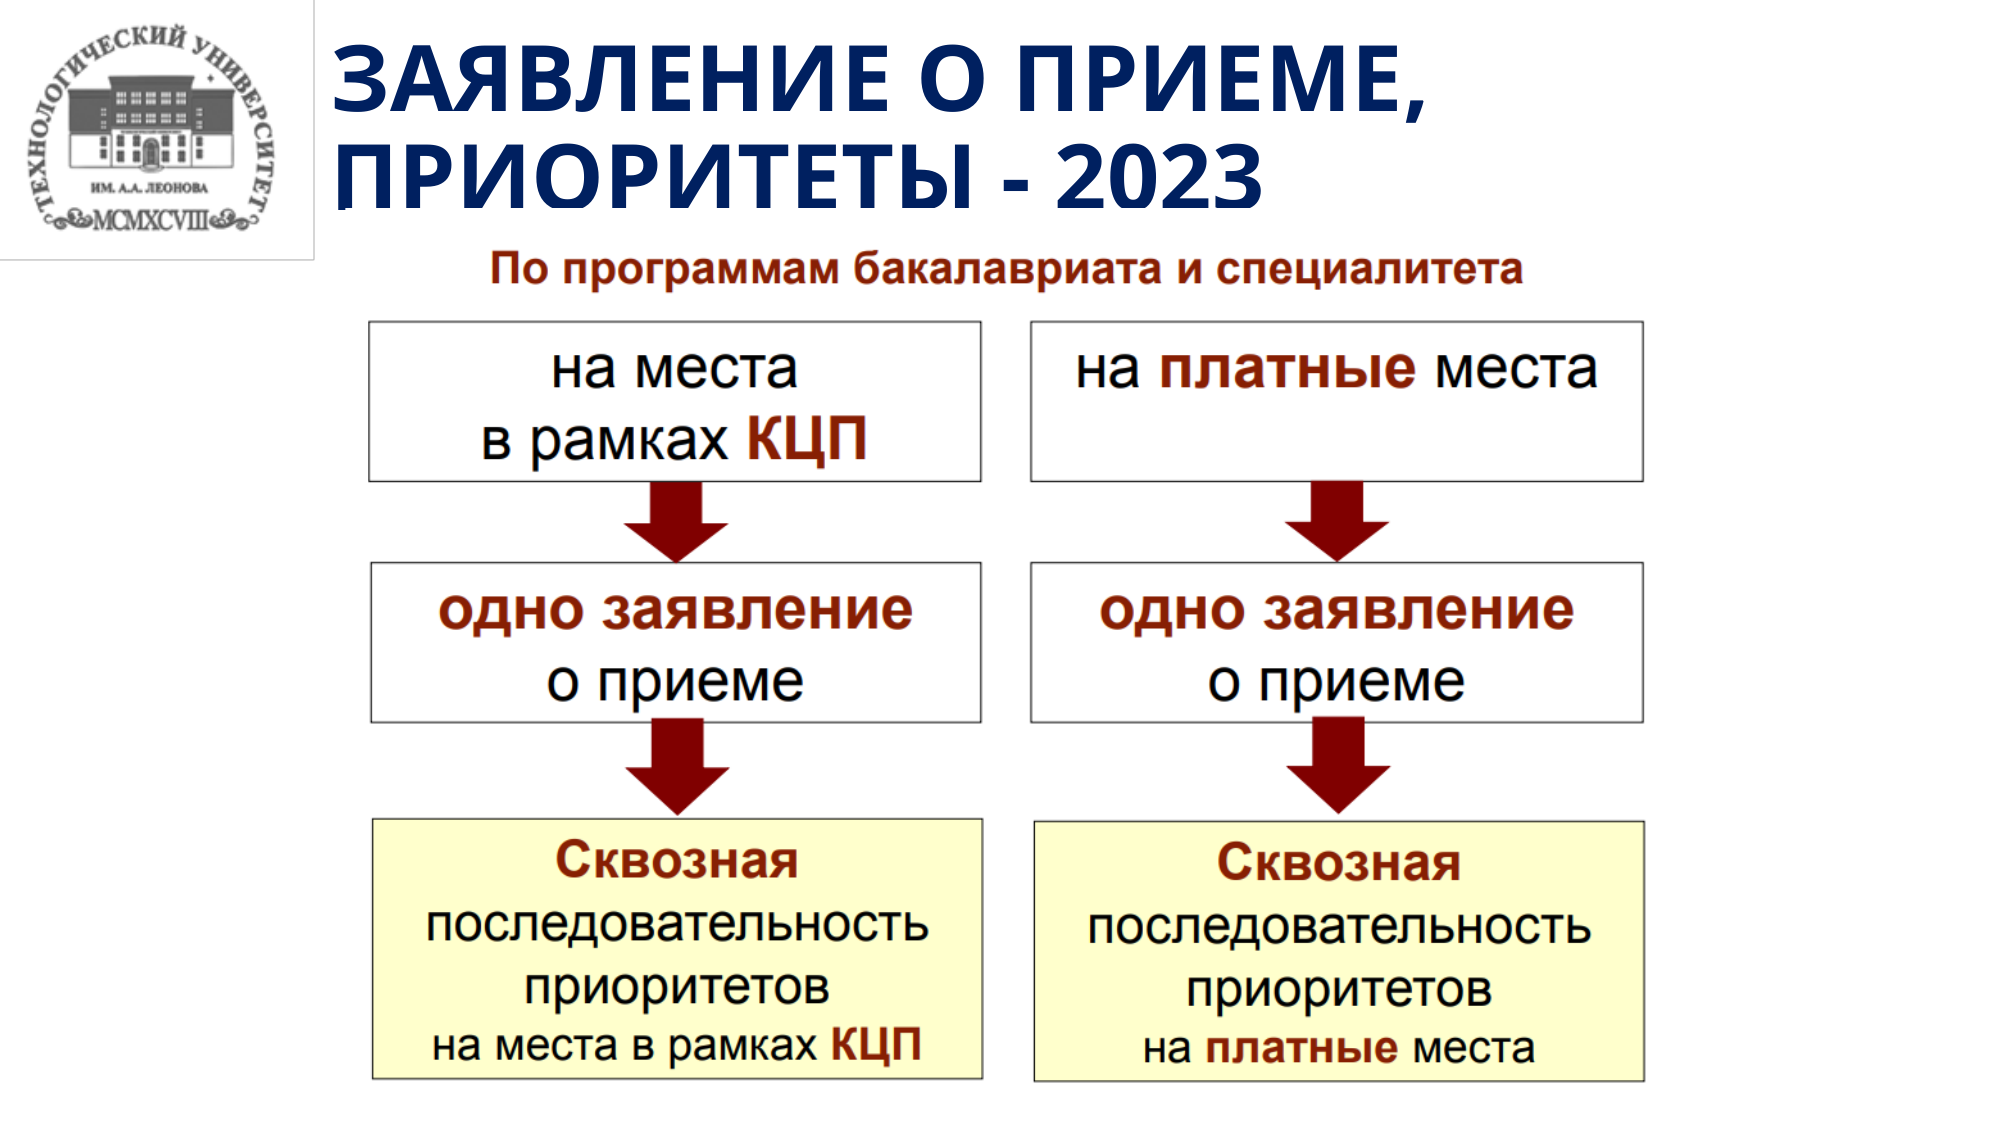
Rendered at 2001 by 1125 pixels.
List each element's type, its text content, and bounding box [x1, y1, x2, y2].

title Заявление о приеме, приоритеты - 2023 [316, 22, 1977, 240]
picture [345, 208, 1664, 1100]
picture [0, 0, 316, 262]
